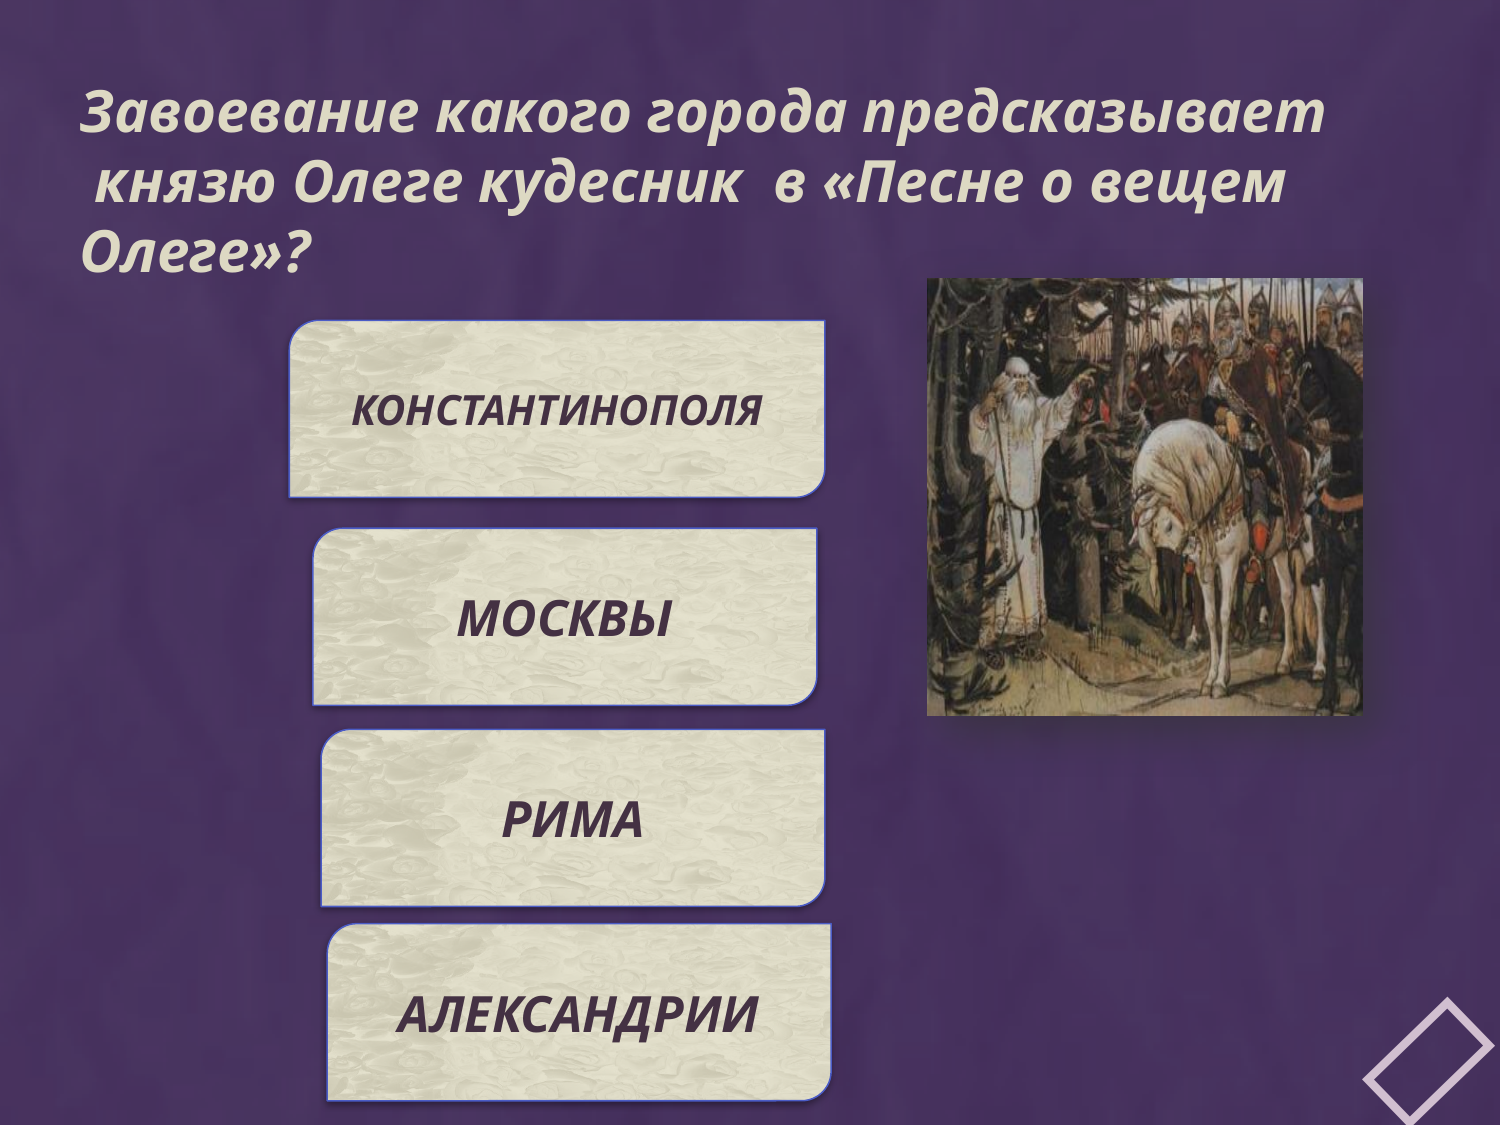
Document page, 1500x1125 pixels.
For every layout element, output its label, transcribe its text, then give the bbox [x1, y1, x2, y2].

picture [926, 278, 1363, 717]
text_box АЛЕКСАНДРИИ [326, 922, 832, 1102]
text_box КОНСТАНТИНОПОЛЯ [288, 319, 826, 499]
text_box МОСКВЫ [312, 527, 818, 707]
text_box РИМА [320, 728, 826, 908]
text_box Завоевание какого города предсказывает князю Олеге кудесник в «Песне о вещем Олеге»? [64, 66, 1363, 292]
